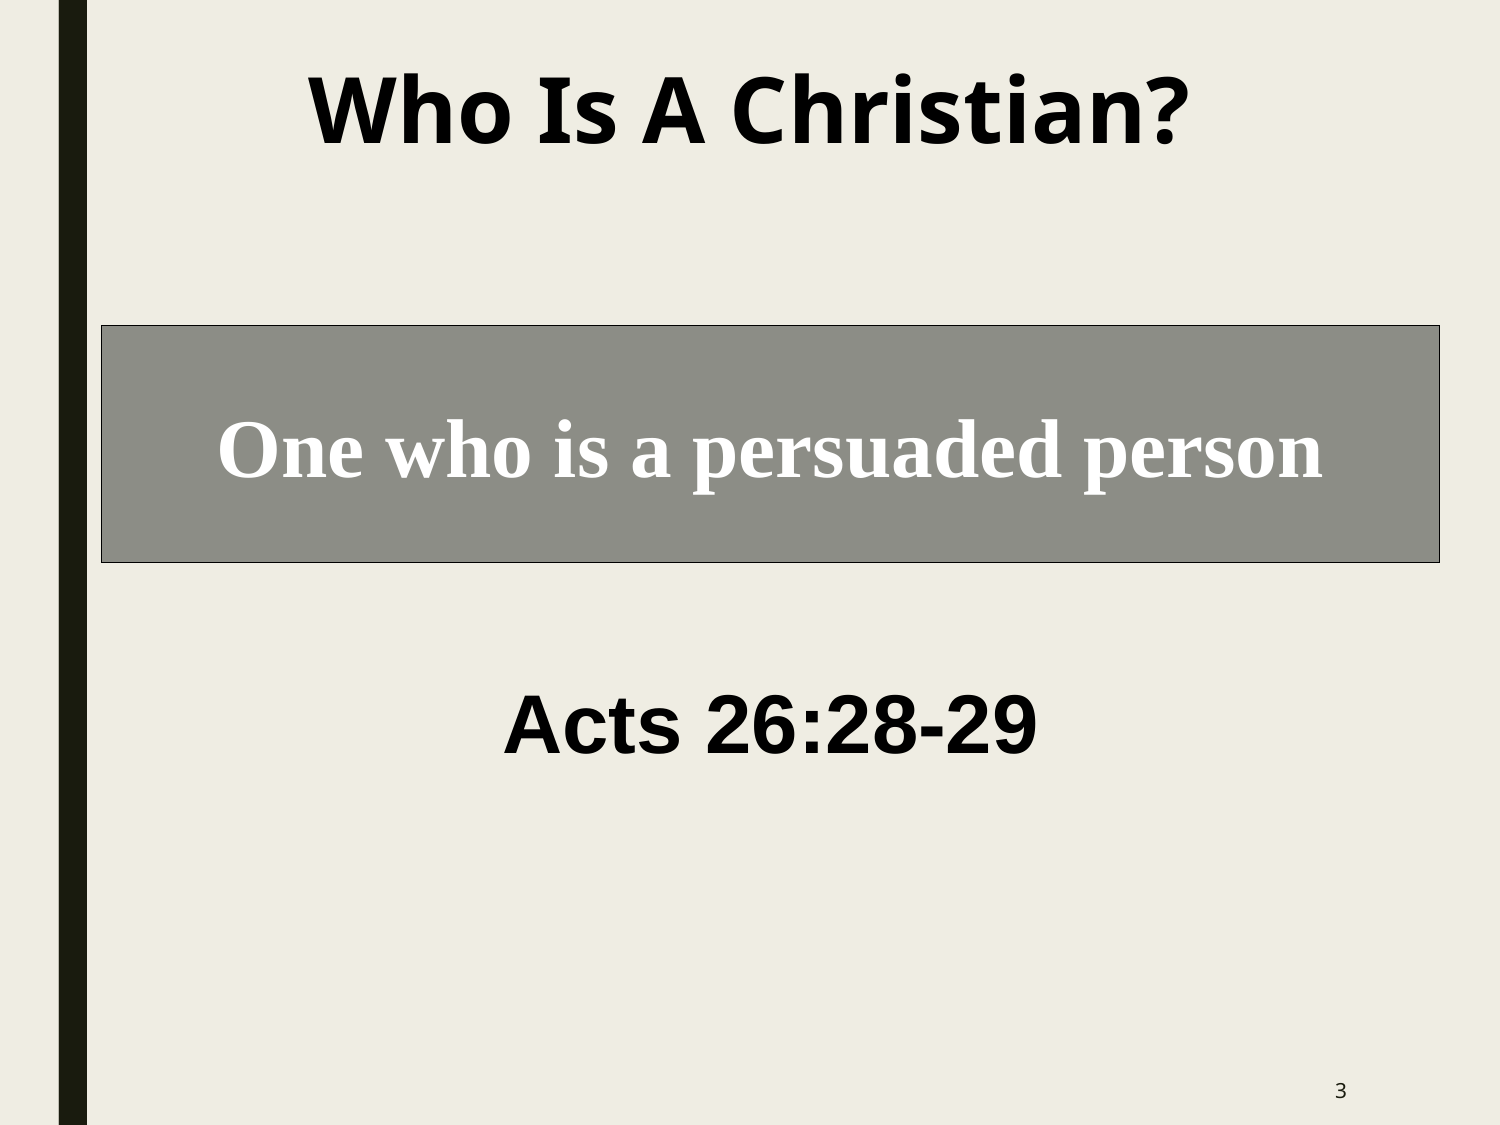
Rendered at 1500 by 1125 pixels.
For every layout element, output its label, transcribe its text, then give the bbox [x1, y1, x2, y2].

text_box One who is a persuaded person [101, 325, 1440, 563]
text_box Acts 26:28-29 [487, 662, 1088, 778]
text_box Who Is A Christian? [74, 45, 1425, 170]
slide_number 3 [1165, 1058, 1362, 1125]
